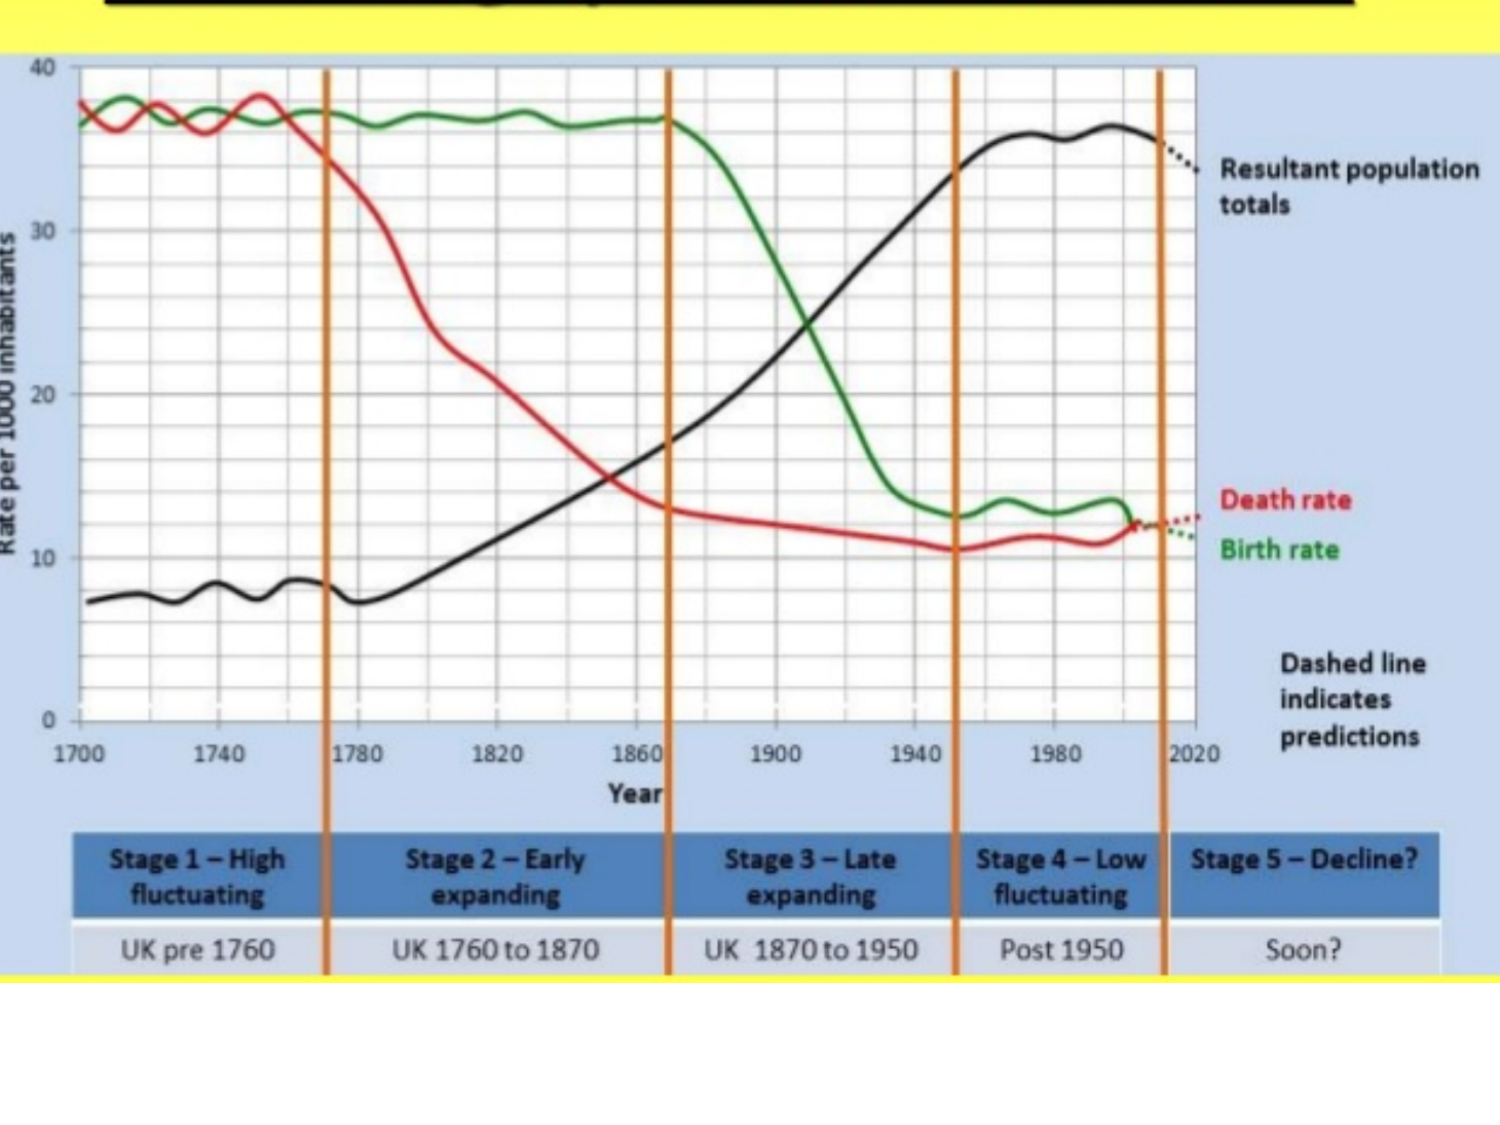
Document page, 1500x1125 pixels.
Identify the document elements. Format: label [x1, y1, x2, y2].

picture [0, 0, 1500, 983]
